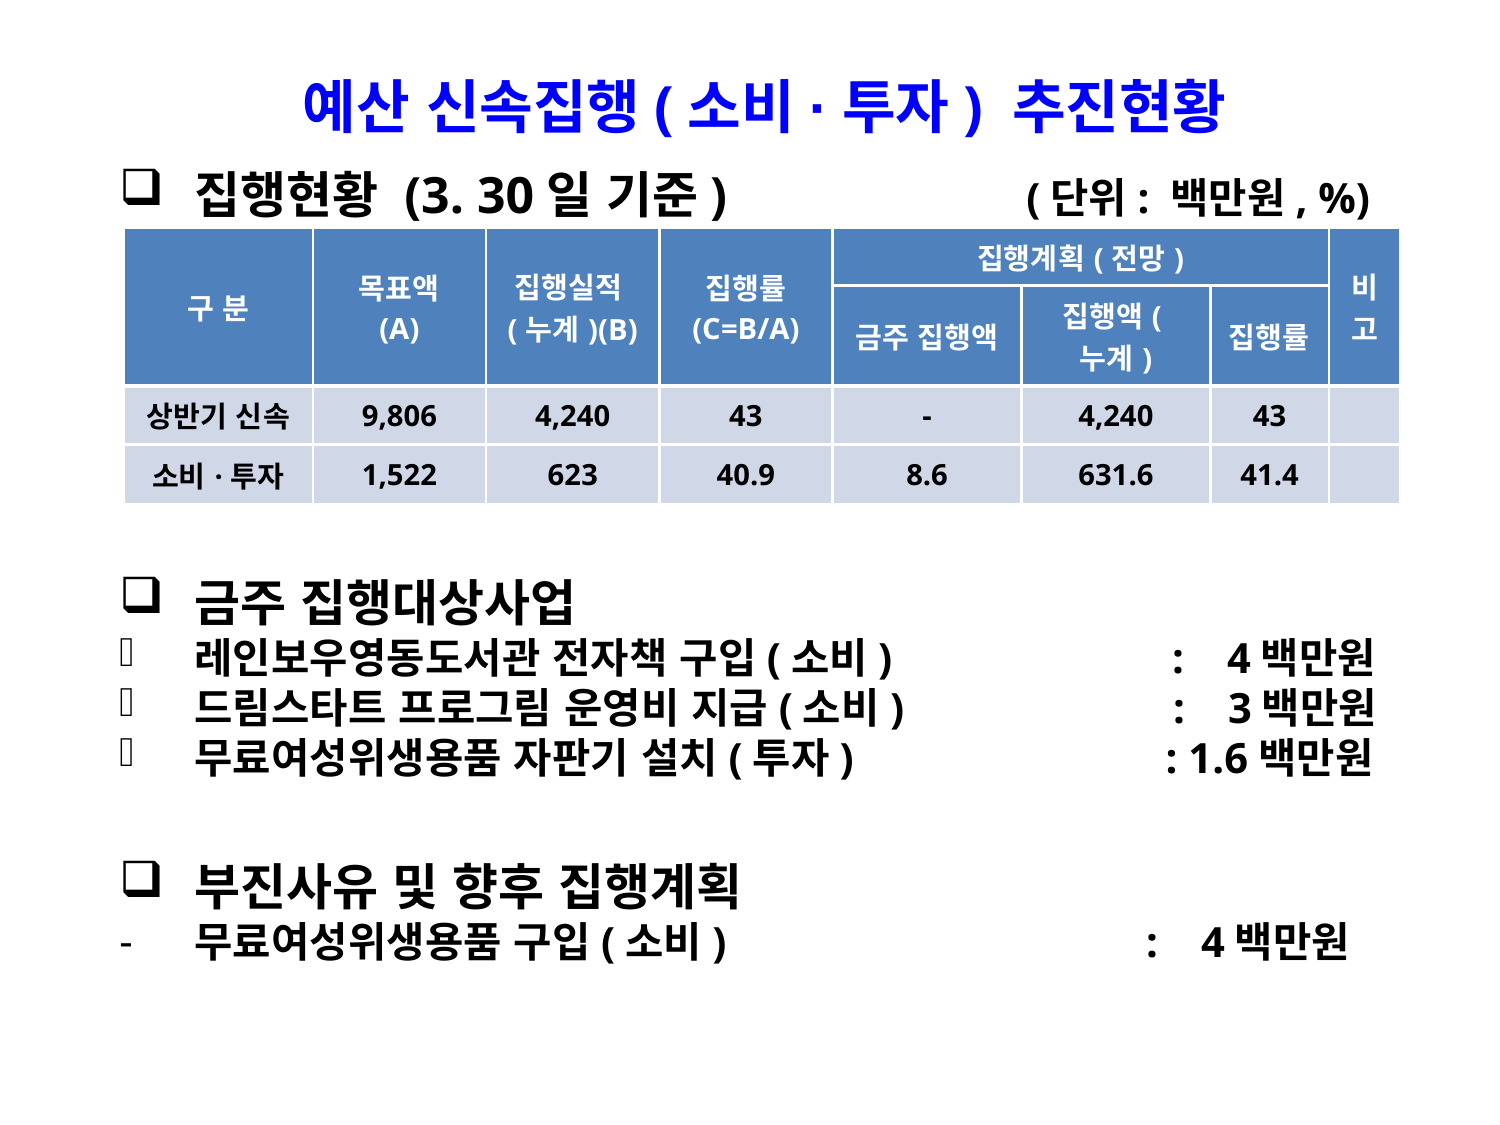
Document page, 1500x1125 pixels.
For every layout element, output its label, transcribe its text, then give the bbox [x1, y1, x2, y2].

table_cell 623 [487, 446, 658, 503]
table_cell 631.6 [1023, 446, 1209, 503]
table_cell 집행액(누계) [1023, 287, 1209, 384]
table_cell - [834, 388, 1020, 443]
table_cell 8.6 [834, 446, 1020, 503]
table_cell 1,522 [314, 446, 485, 503]
table_cell 43 [661, 388, 831, 443]
table_cell 집행률 [1212, 287, 1328, 384]
table_cell 9,806 [314, 388, 485, 443]
table_cell [1330, 388, 1399, 443]
table_cell 소비·투자 [125, 446, 312, 503]
table_cell 41.4 [1212, 446, 1328, 503]
table_header 구 분 [125, 229, 312, 384]
table_cell 4,240 [1023, 388, 1209, 443]
table_header 집행계획(전망) [834, 229, 1328, 284]
table_cell 40.9 [661, 446, 831, 503]
table_cell 금주 집행액 [834, 287, 1020, 384]
table_cell [1330, 446, 1399, 503]
table_cell 상반기 신속 [125, 388, 312, 443]
table_cell 43 [1212, 388, 1328, 443]
table_cell 4,240 [487, 388, 658, 443]
table_header 목표액 (A) [314, 229, 485, 384]
table_header 집행률 (C=B/A) [661, 229, 831, 384]
table_header 비 고 [1330, 229, 1399, 384]
table_header 집행실적(누계)(B) [487, 229, 658, 384]
text_box 예산 신속집행(소비·투자) 추진현황 집행현황 (3. 30일 기준) (단위: 백만원, %) 금주 집행대상사업 레인보우영동도서관 전자책 구입(소비) : 4백만원 드림스타트 프로그림 운영비 지급(소비) : 3백만원 무료여성위생용품 자판기 설치(투자) : 1.6백만원 부진사유 및 향후 집행계획 무료여성위생용품 구입(소비) : 4백만원 [29, 40, 1500, 1106]
